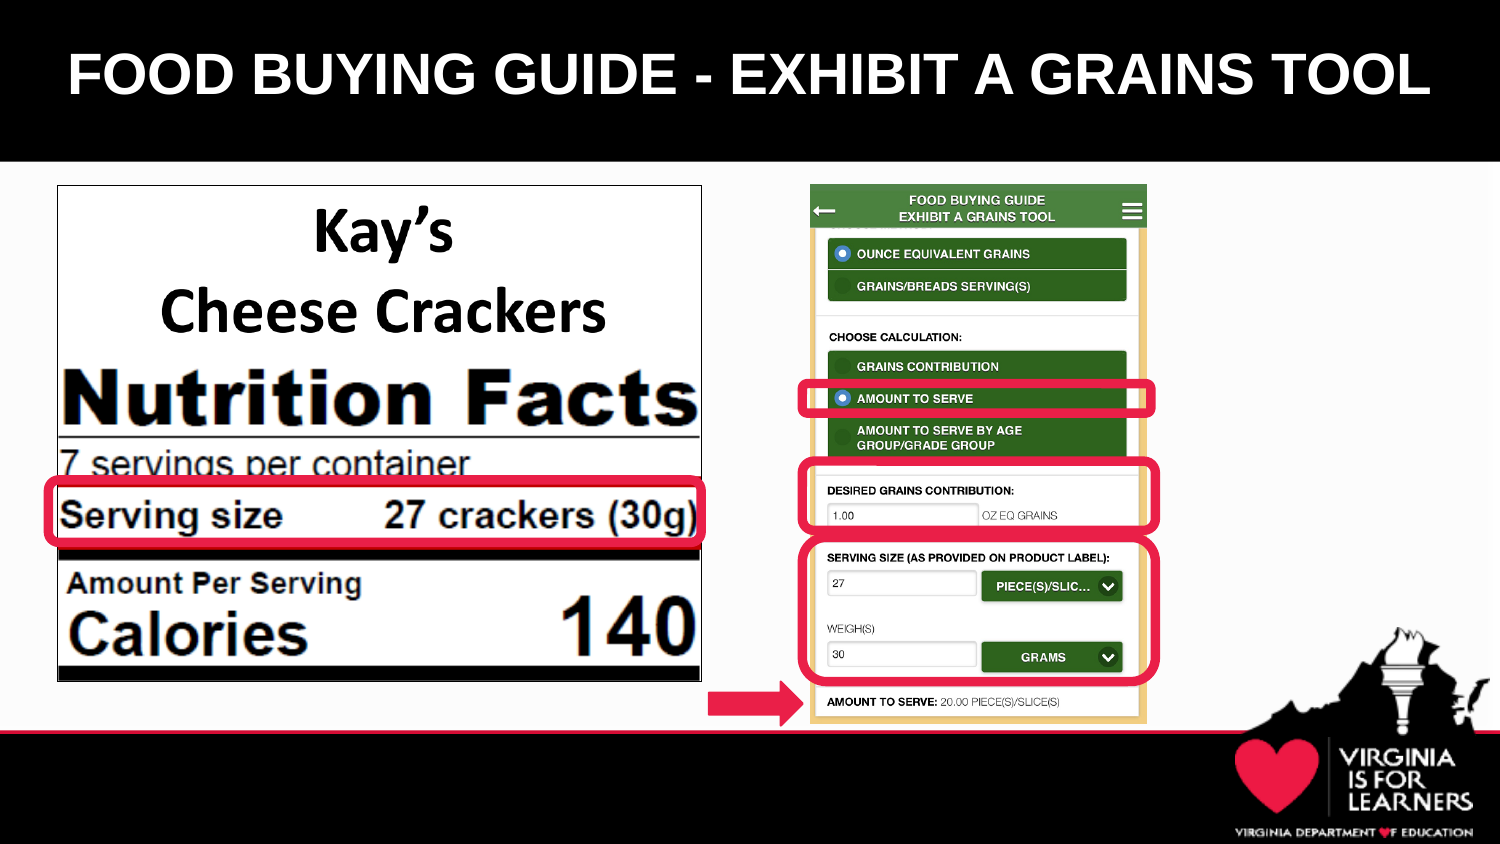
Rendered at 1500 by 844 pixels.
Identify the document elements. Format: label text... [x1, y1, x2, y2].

text_box [801, 461, 809, 531]
text_box [1148, 383, 1152, 414]
text_box [707, 680, 804, 727]
text_box [1148, 542, 1157, 677]
picture [1240, 627, 1490, 736]
text_box [801, 382, 809, 415]
text_box [1148, 460, 1157, 531]
picture [1235, 737, 1473, 838]
text_box [801, 543, 809, 676]
picture [57, 185, 702, 683]
picture [809, 183, 1148, 725]
text_box [47, 479, 57, 544]
title FOOD BUYING GUIDE - EXHIBIT A GRAINS TOOL [0, 0, 1500, 162]
